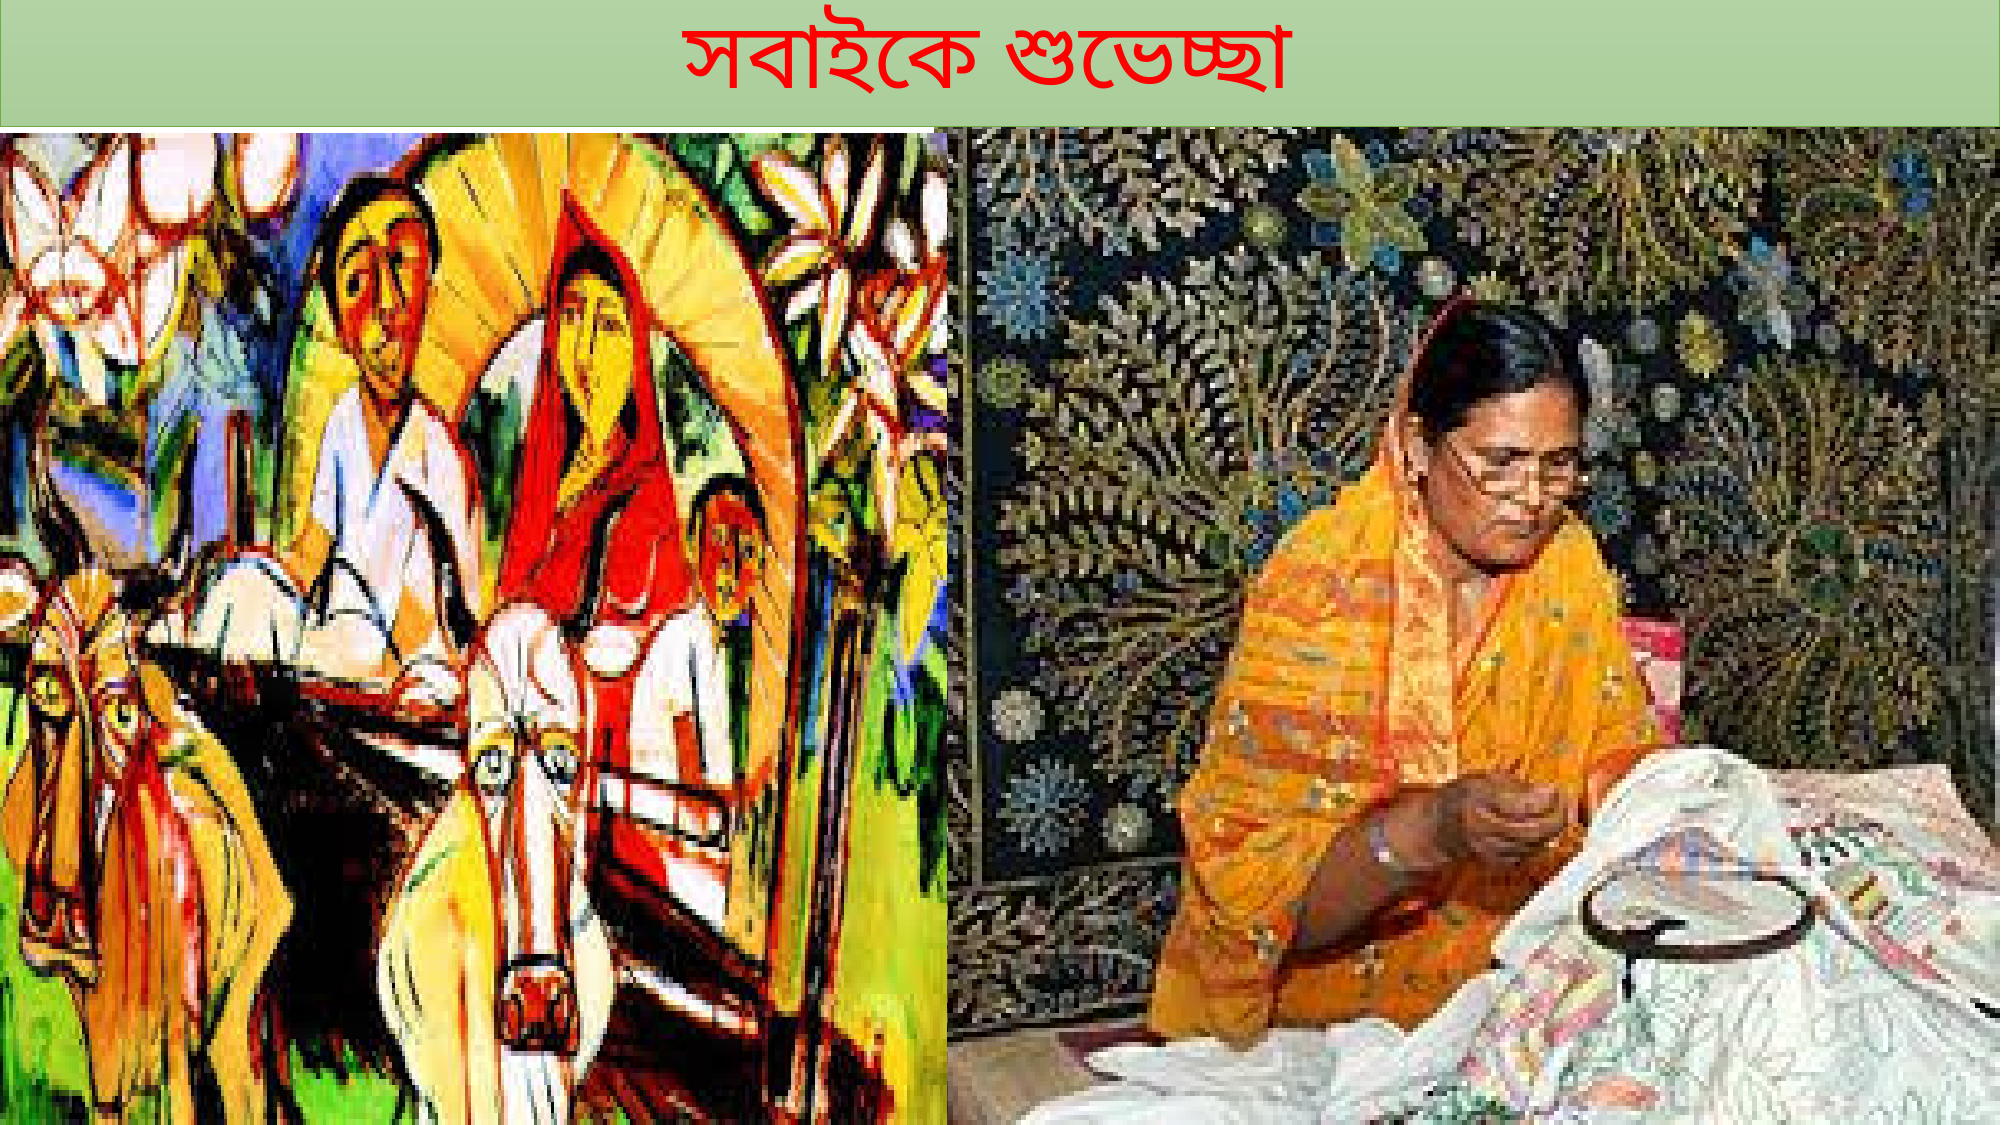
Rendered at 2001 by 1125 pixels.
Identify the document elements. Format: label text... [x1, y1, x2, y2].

picture [0, 120, 2000, 1125]
text_box সবাইকে শুভেচ্ছা [0, 0, 2000, 127]
